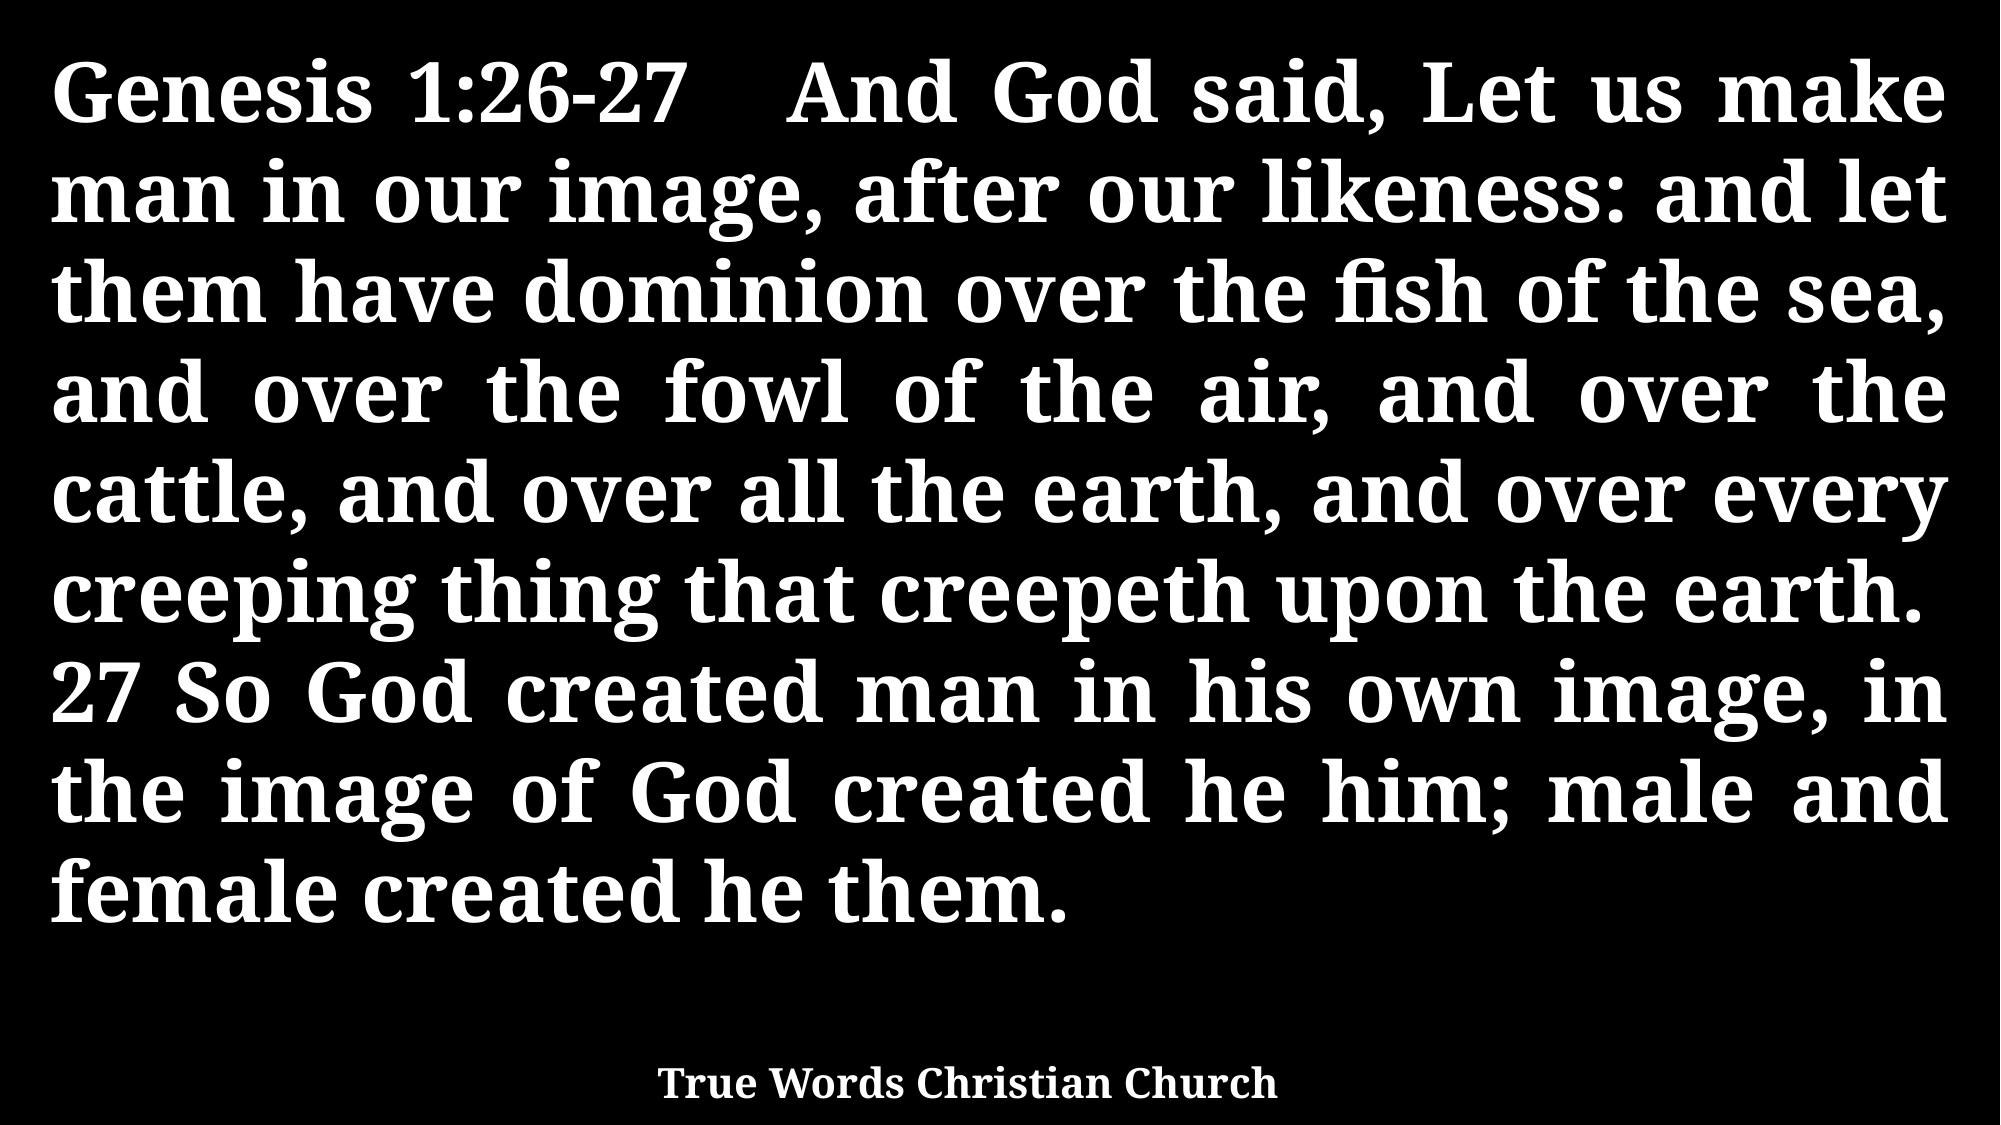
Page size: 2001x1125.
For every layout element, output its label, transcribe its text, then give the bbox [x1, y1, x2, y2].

text_box True Words Christian Church [642, 1049, 1294, 1114]
text_box Genesis 1:26-27 And God said, Let us make man in our image, after our likeness: and let them have dominion over the fish of the sea, and over the fowl of the air, and over the cattle, and over all the earth, and over every creeping thing that creepeth upon the earth. 27 So God created man in his own image, in the image of God created he him; male and female created he them. [35, 32, 1965, 947]
